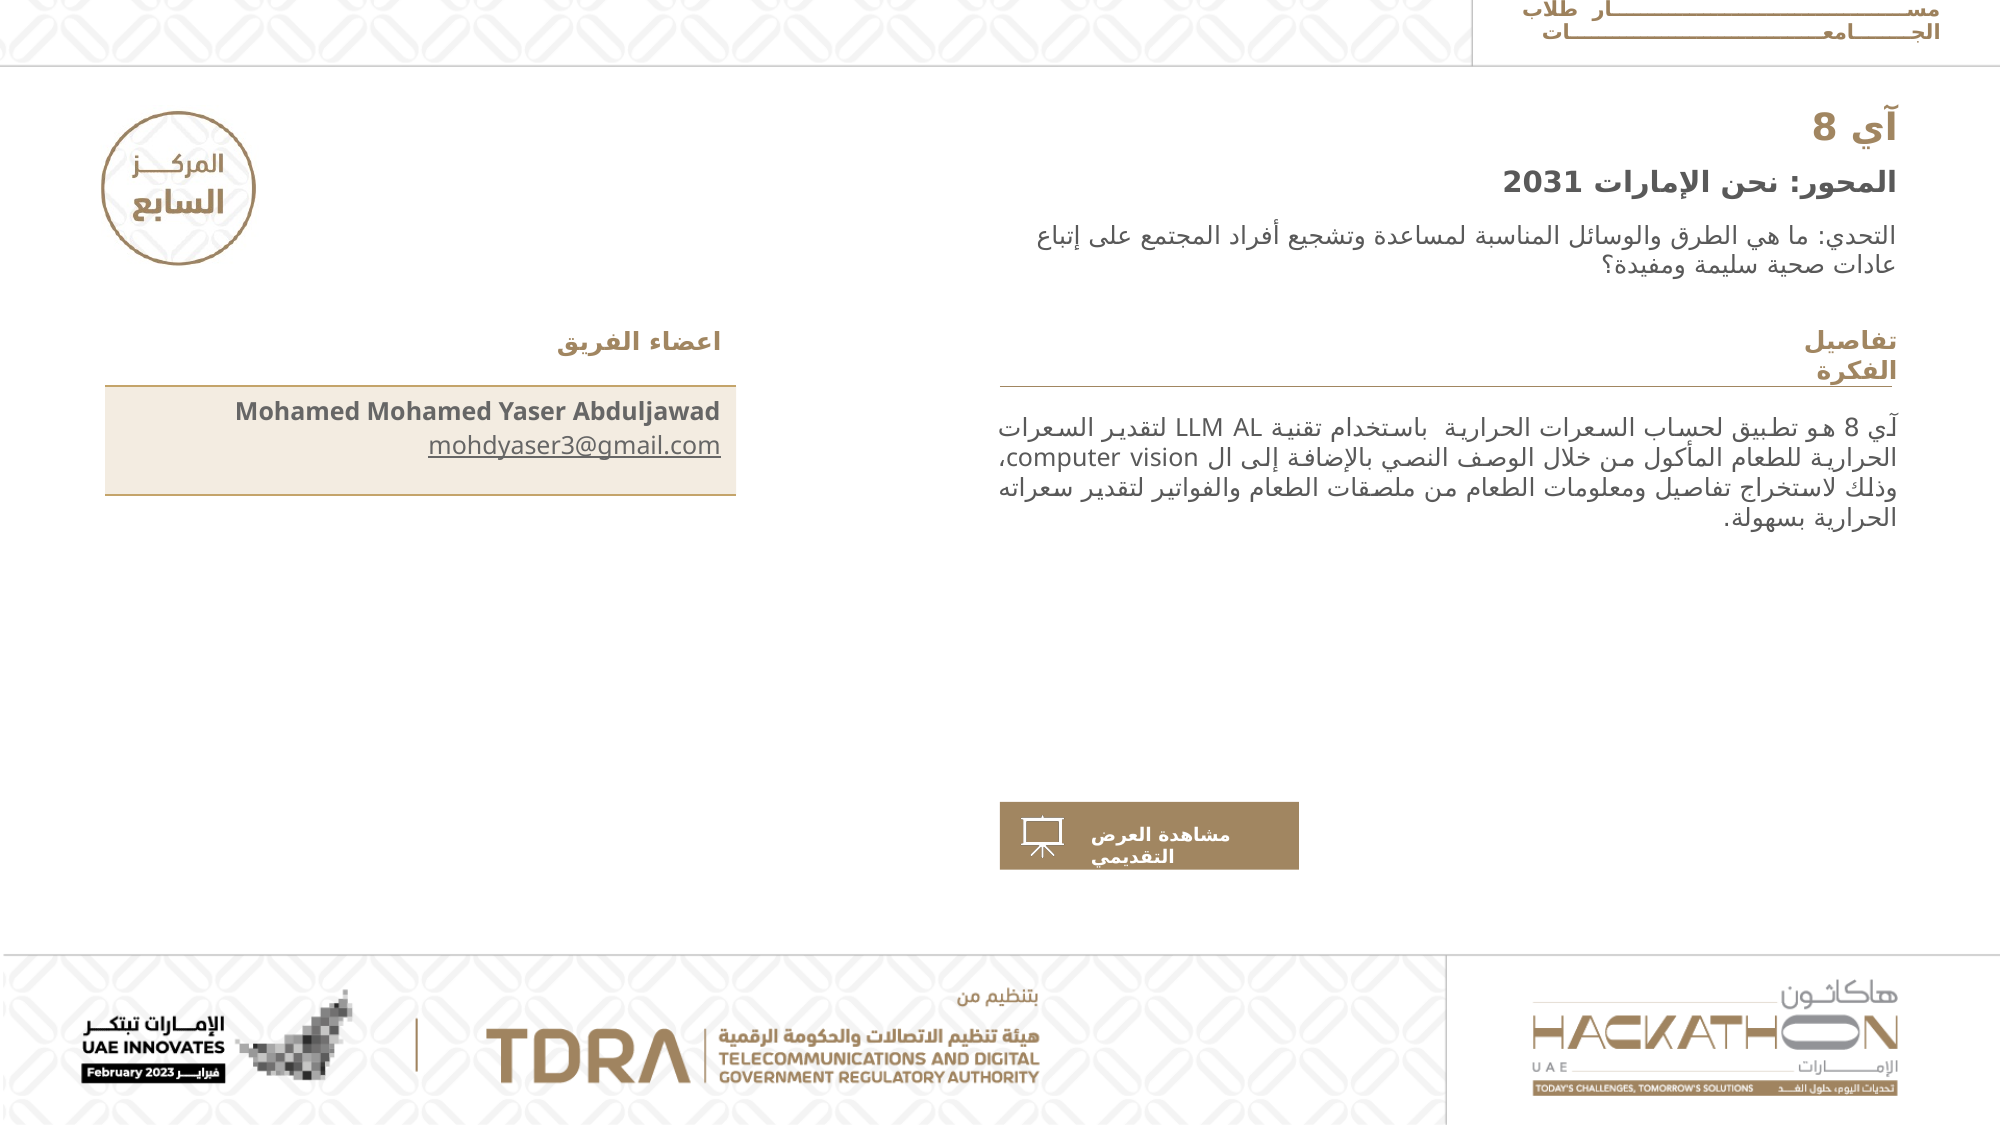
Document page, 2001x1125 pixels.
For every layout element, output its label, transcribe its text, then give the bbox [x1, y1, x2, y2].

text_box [999, 801, 1299, 870]
text_box تفاصيل الفكرة [1705, 317, 1913, 393]
text_box التحدي: ما هي الطرق والوسائل المناسبة لمساعدة وتشجيع أفراد المجتمع على إتباع عادات صحية سليمة ومفيدة؟ [999, 211, 1913, 287]
text_box المحور: نحن الإمارات 2031 [999, 156, 1913, 207]
text_box آي 8 [1220, 95, 1913, 156]
text_box آي 8 هو تطبيق لحساب السعرات الحرارية باستخدام تقنية LLM AL لتقدير السعرات الحرارية للطعام المأكول من خلال الوصف النصي بالإضافة إلى ال computer vision، وذلك لاستخراج تفاصيل ومعلومات الطعام من ملصقات الطعام والفواتير لتقدير سعراته الحرارية بسهولة. [983, 403, 1913, 539]
picture [0, 0, 2000, 1125]
title مســــــــــــــــــــــــــــــــــــــــــار طلاب الجــــــــامعــــــــــــــــــــــــــــــــــــات [1501, 17, 1956, 52]
text_box اعضاء الفريق [529, 317, 737, 363]
table_header Mohamed Mohamed Yaser Abduljawad mohdyaser3@gmail.com [105, 387, 736, 494]
